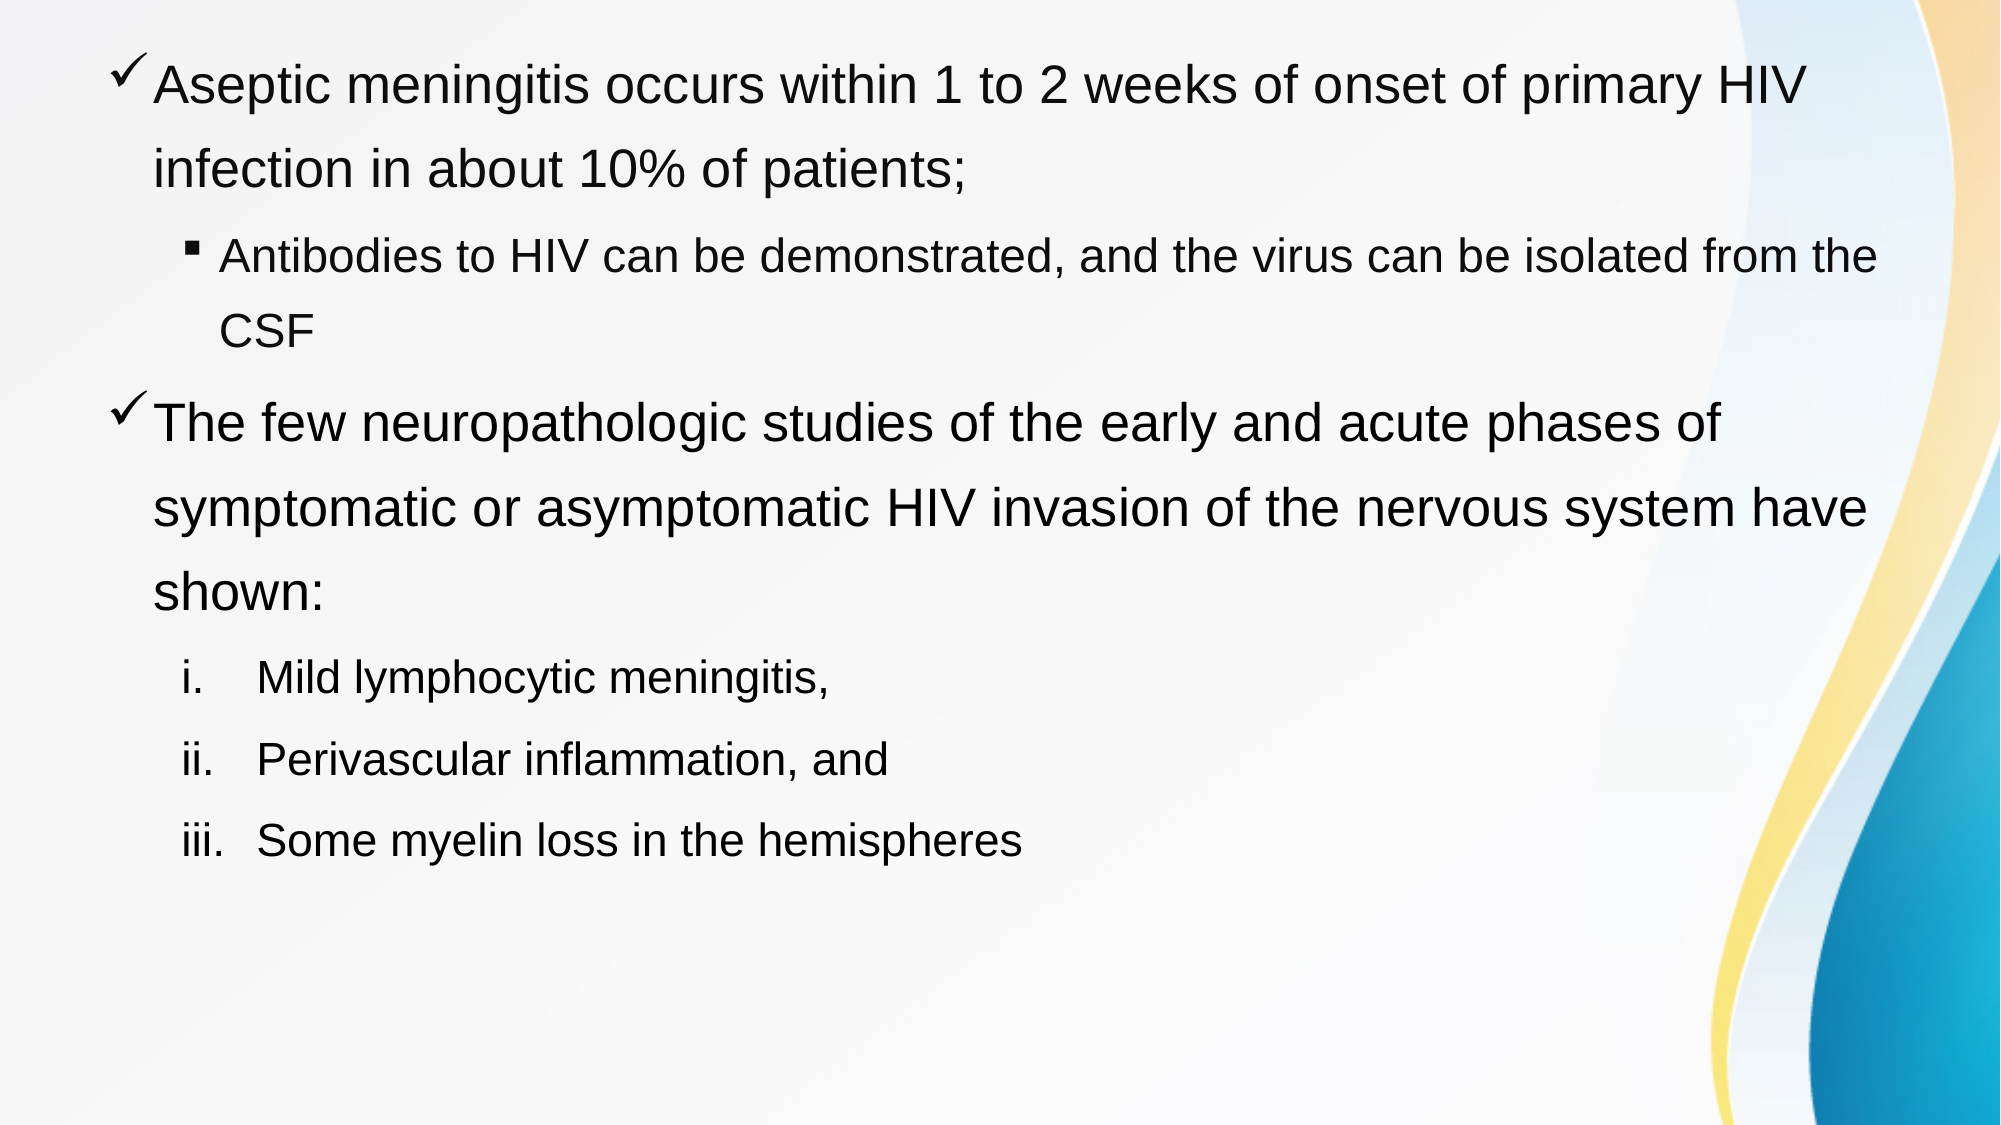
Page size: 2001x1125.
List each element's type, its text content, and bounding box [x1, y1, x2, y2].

picture [0, 0, 2001, 1125]
list Aseptic meningitis occurs within 1 to 2 weeks of onset of primary HIV infection in about 10% of patients; Antibodies to HIV can be demonstrated, and the virus can be isolated from the CSF The few neuropathologic studies of the early and acute phases of symptomatic or asymptomatic HIV invasion of the nervous system have shown: Mild lymphocytic meningitis, Perivascular inflammation, and Some myelin loss in the hemispheres [16, 21, 1986, 1109]
